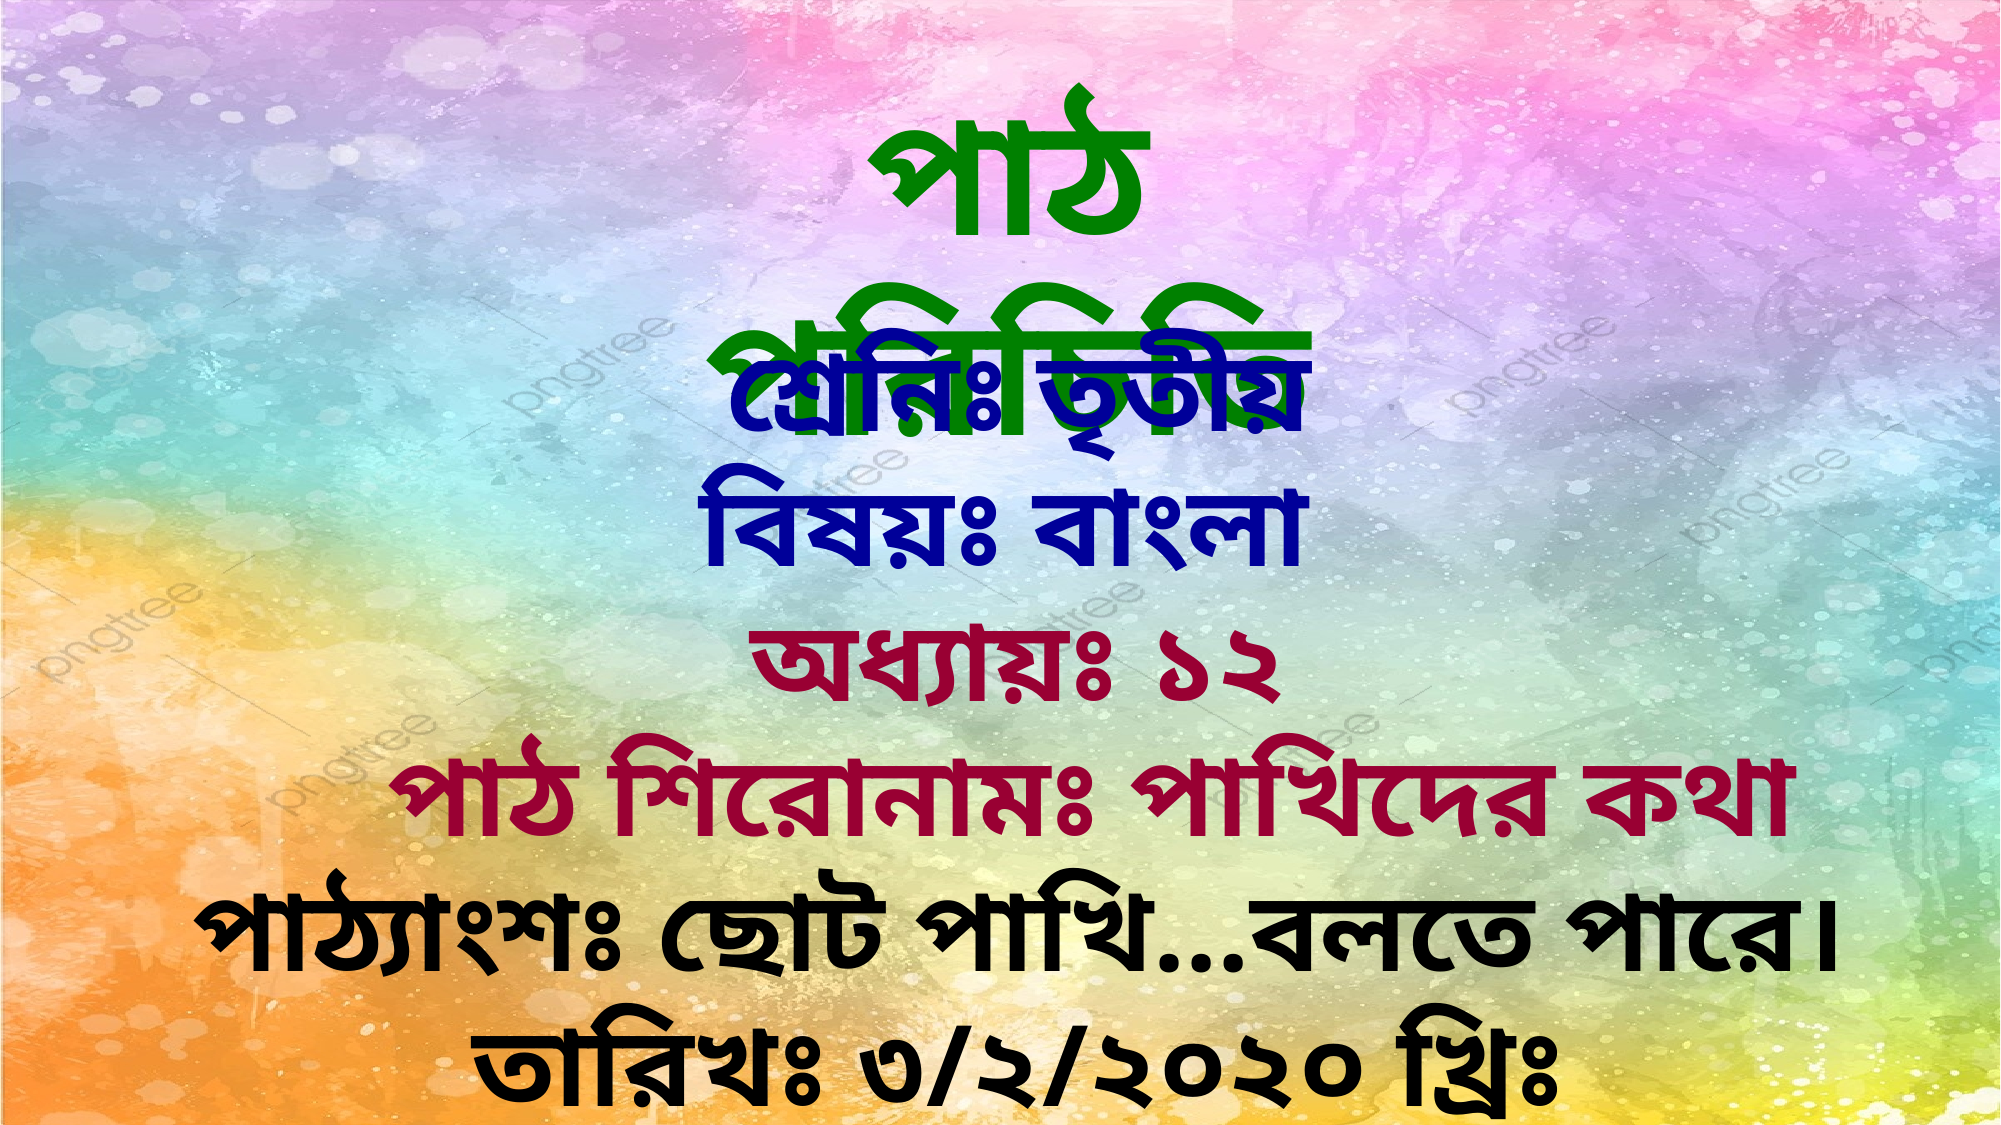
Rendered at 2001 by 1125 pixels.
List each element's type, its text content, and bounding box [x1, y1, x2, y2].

picture [0, 0, 2001, 1125]
text_box পাঠ পরিচিতি [594, 61, 1421, 311]
text_box শ্রেনিঃ তৃতীয় বিষয়ঃ বাংলা অধ্যায়ঃ ১২ পাঠ শিরোনামঃ পাখিদের কথা পাঠ্যাংশঃ ছোট পাখি…বলতে পারে। তারিখঃ ৩/২/২০২০ খ্রিঃ [0, 311, 2000, 1125]
